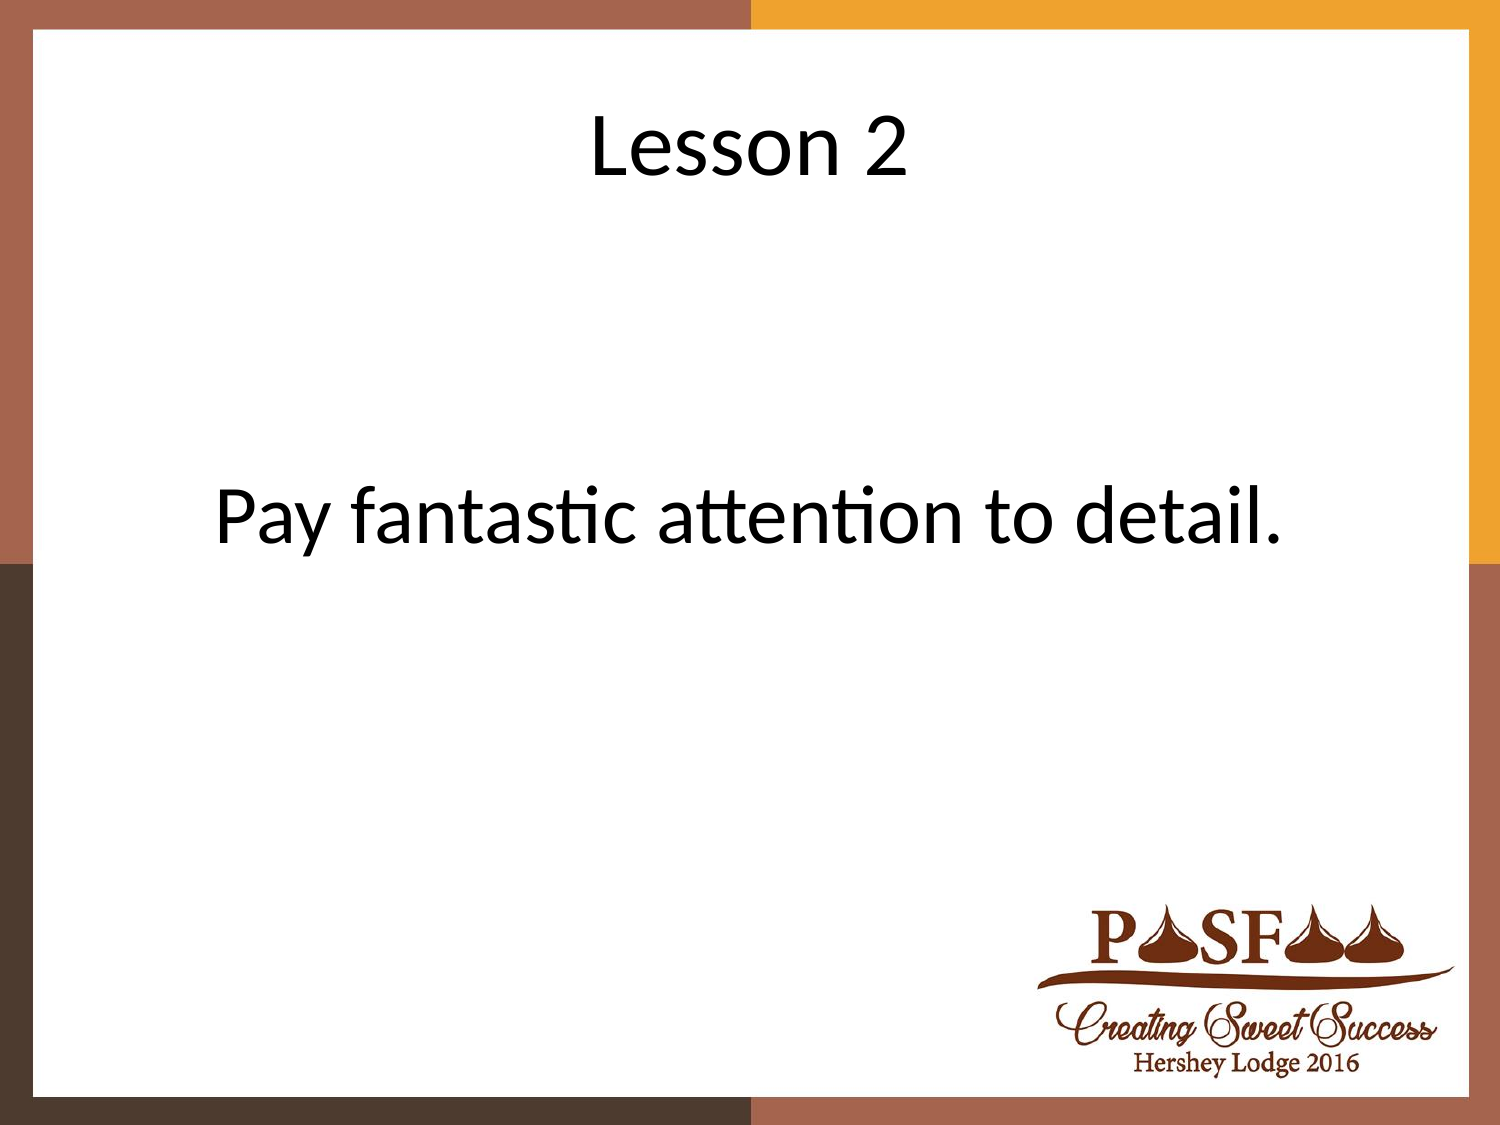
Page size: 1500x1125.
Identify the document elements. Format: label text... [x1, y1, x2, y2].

title Lesson 2 [75, 45, 1425, 233]
list Pay fantastic attention to detail. [75, 262, 1425, 1005]
picture [0, 0, 1500, 1125]
